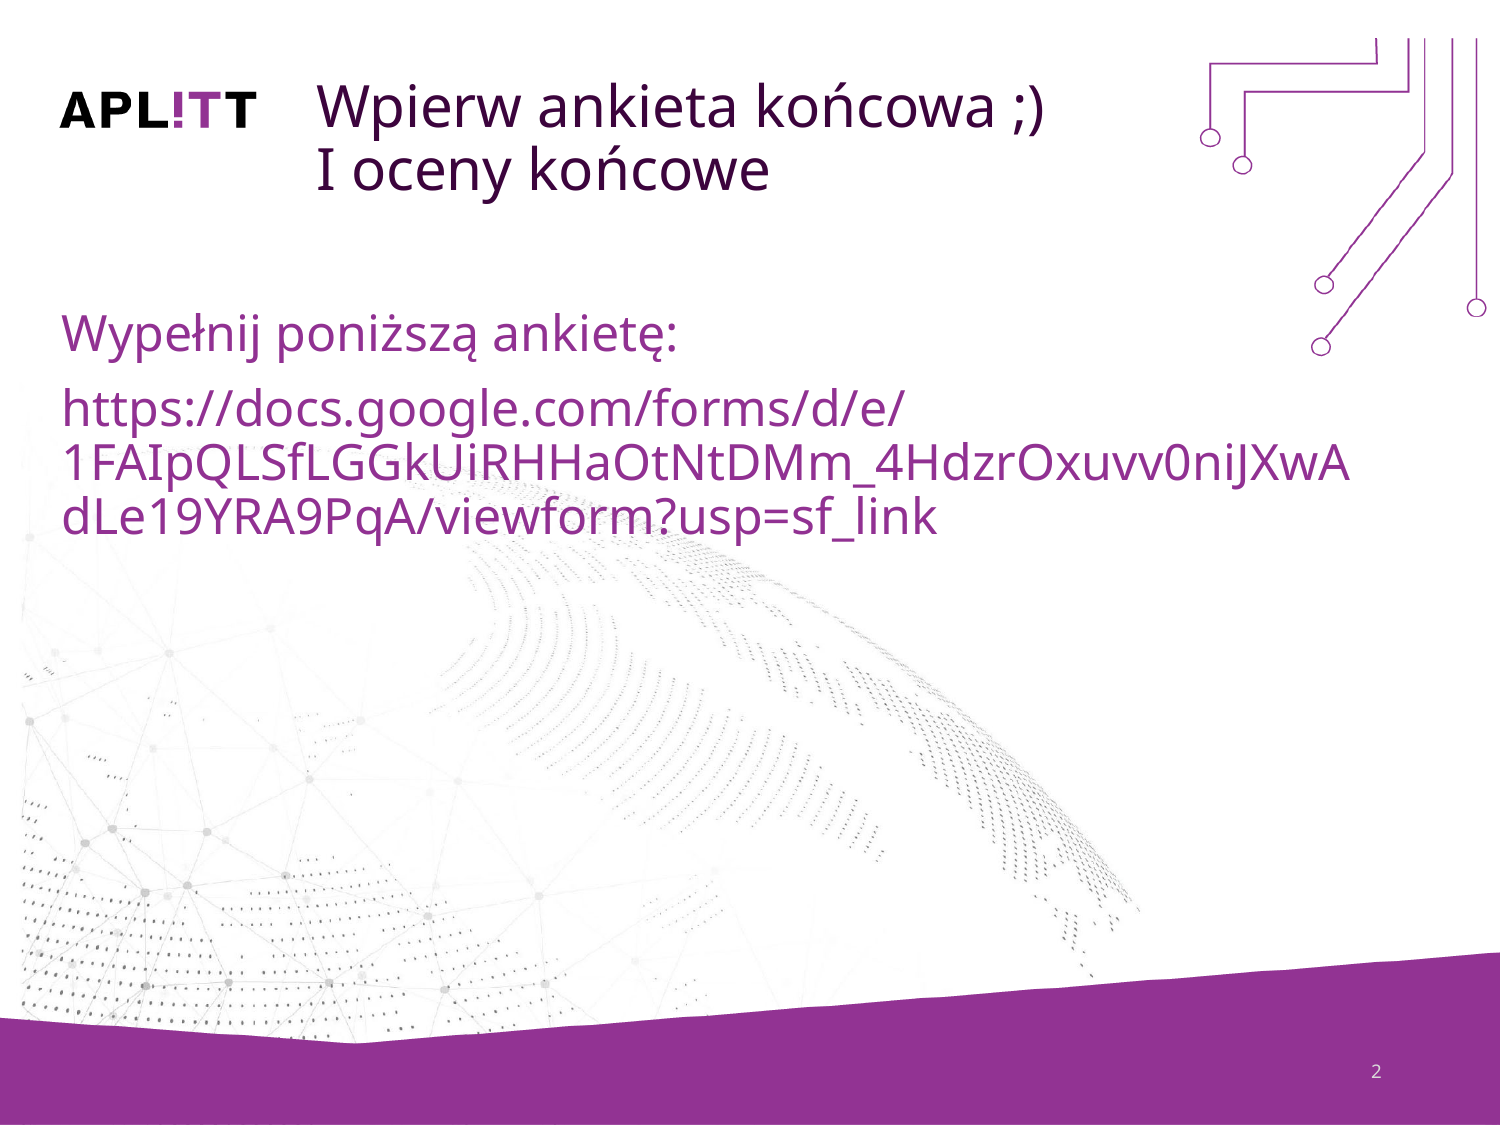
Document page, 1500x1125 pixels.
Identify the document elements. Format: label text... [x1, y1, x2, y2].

slide_number 2 [1059, 1042, 1397, 1103]
picture [0, 0, 1500, 1125]
list Wypełnij poniższą ankietę: https://docs.google.com/forms/d/e/1FAIpQLSfLGGkUiRHHaOtNtDMm_4HdzrOxuvv0niJXwAdLe19YRA9PqA/viewform?usp=sf_link [46, 219, 1397, 950]
title Wpierw ankieta końcowa ;) I oceny końcowe [301, 31, 1500, 250]
